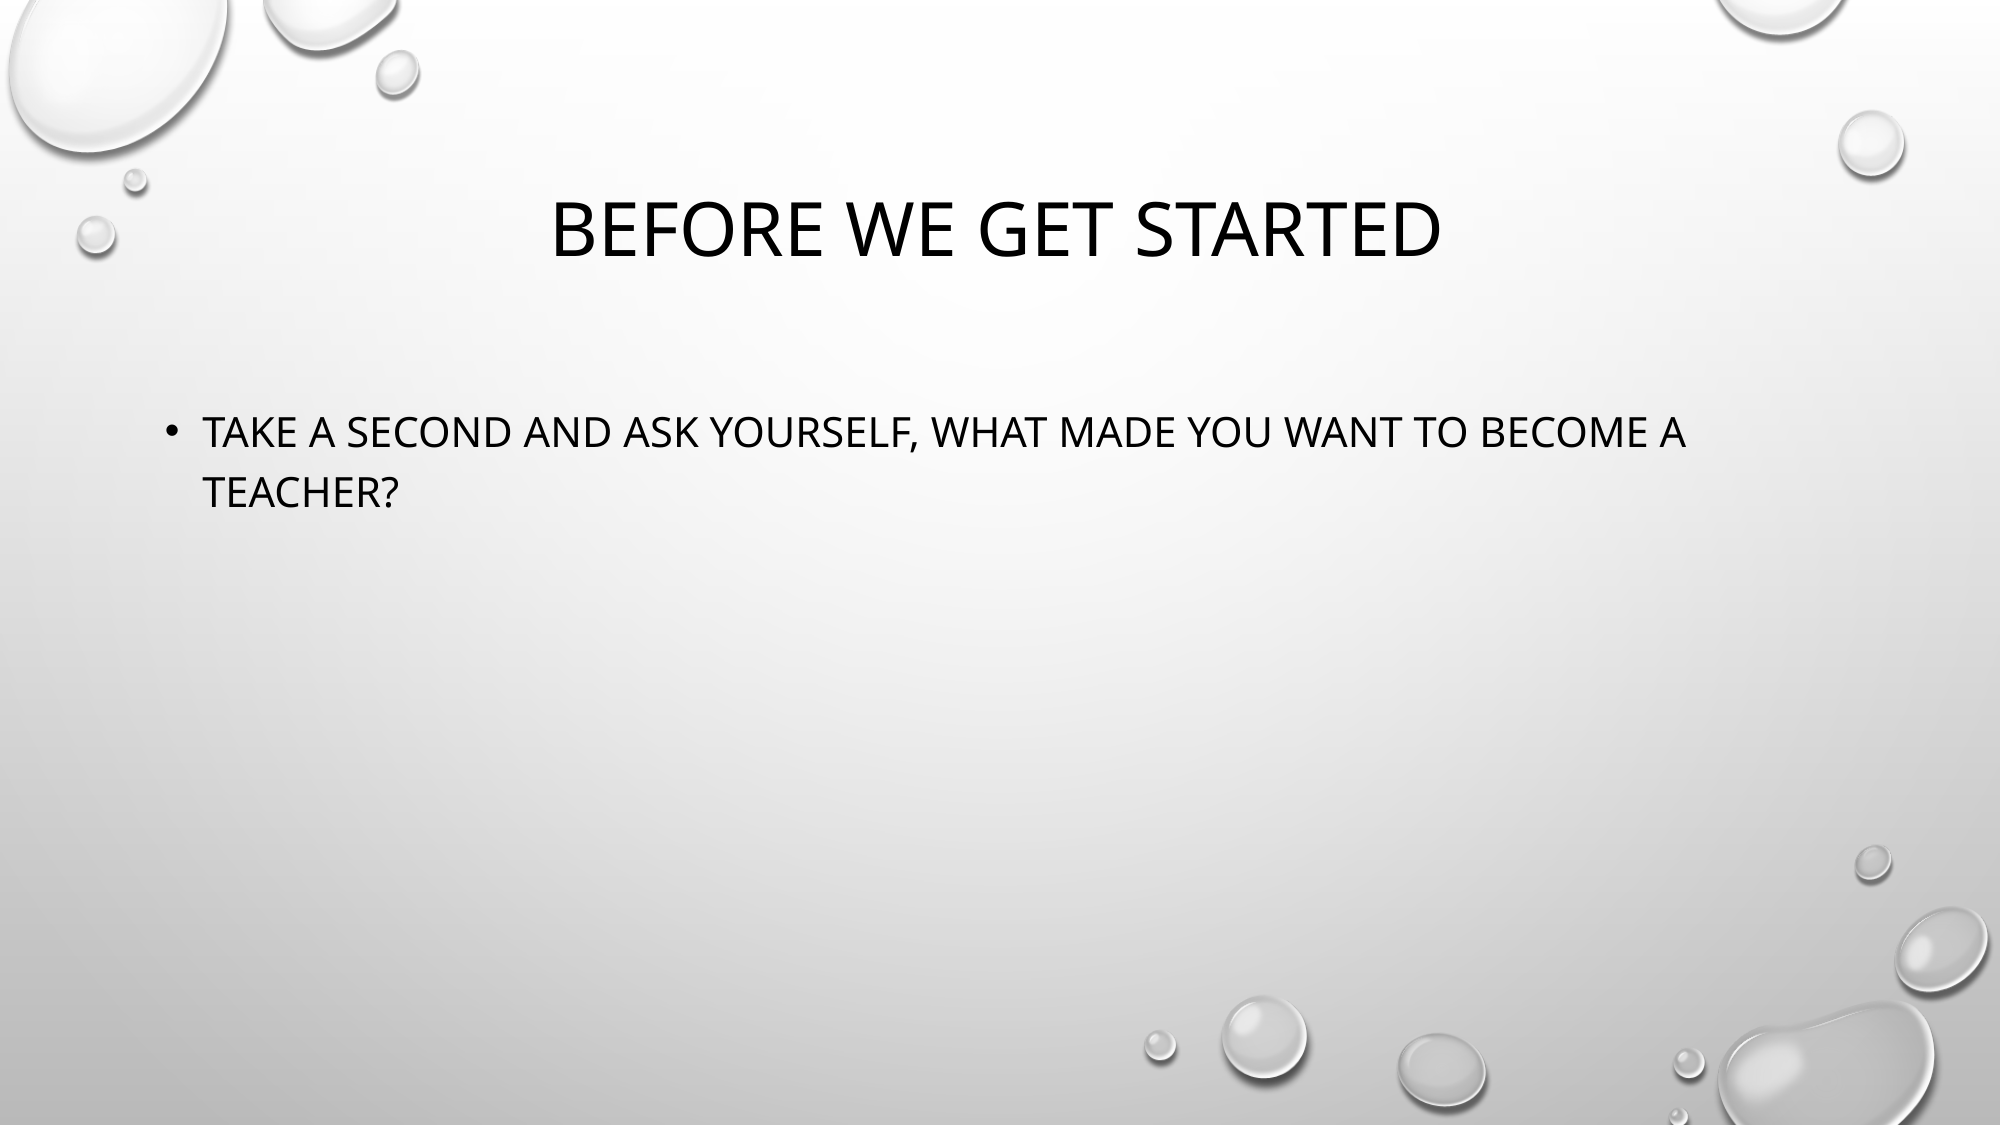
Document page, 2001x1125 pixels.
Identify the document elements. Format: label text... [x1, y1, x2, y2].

title Before we get started [149, 101, 1851, 364]
picture [0, 0, 2000, 1125]
list Take a second and ask yourself, What made you want to become a teacher? [149, 388, 1850, 950]
